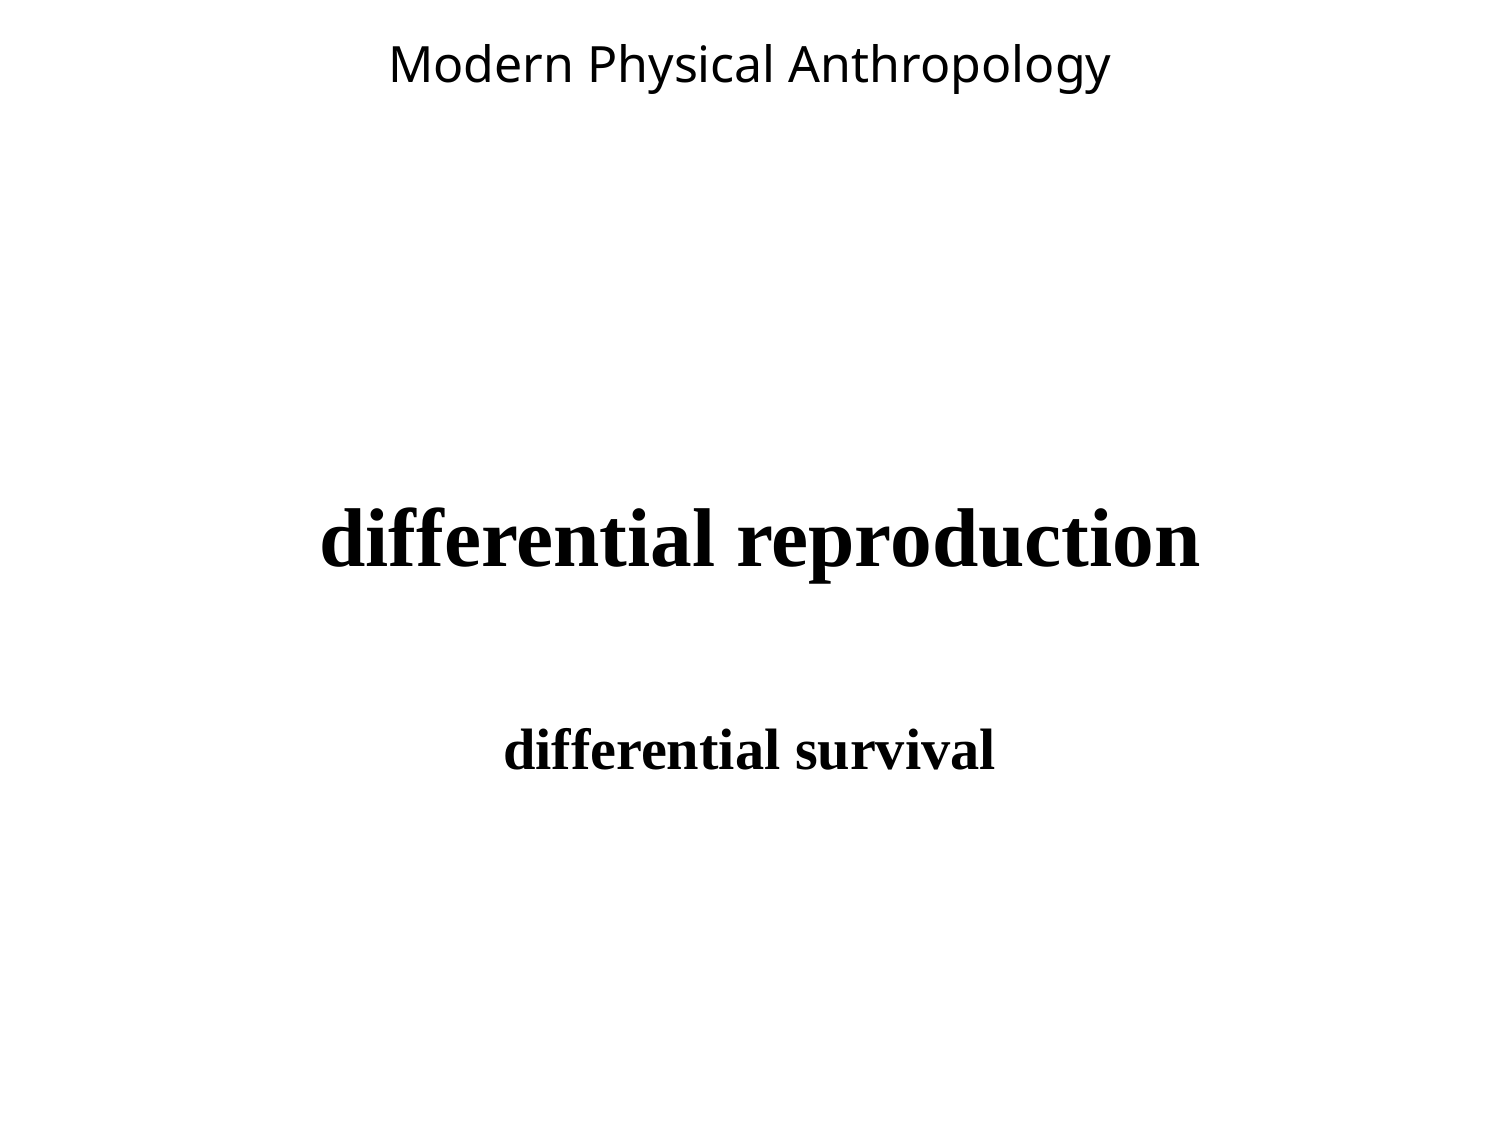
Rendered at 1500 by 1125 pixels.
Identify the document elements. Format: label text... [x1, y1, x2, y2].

title Modern Physical Anthropology [112, 0, 1388, 165]
list differential reproduction differential survival [149, 475, 1351, 1125]
